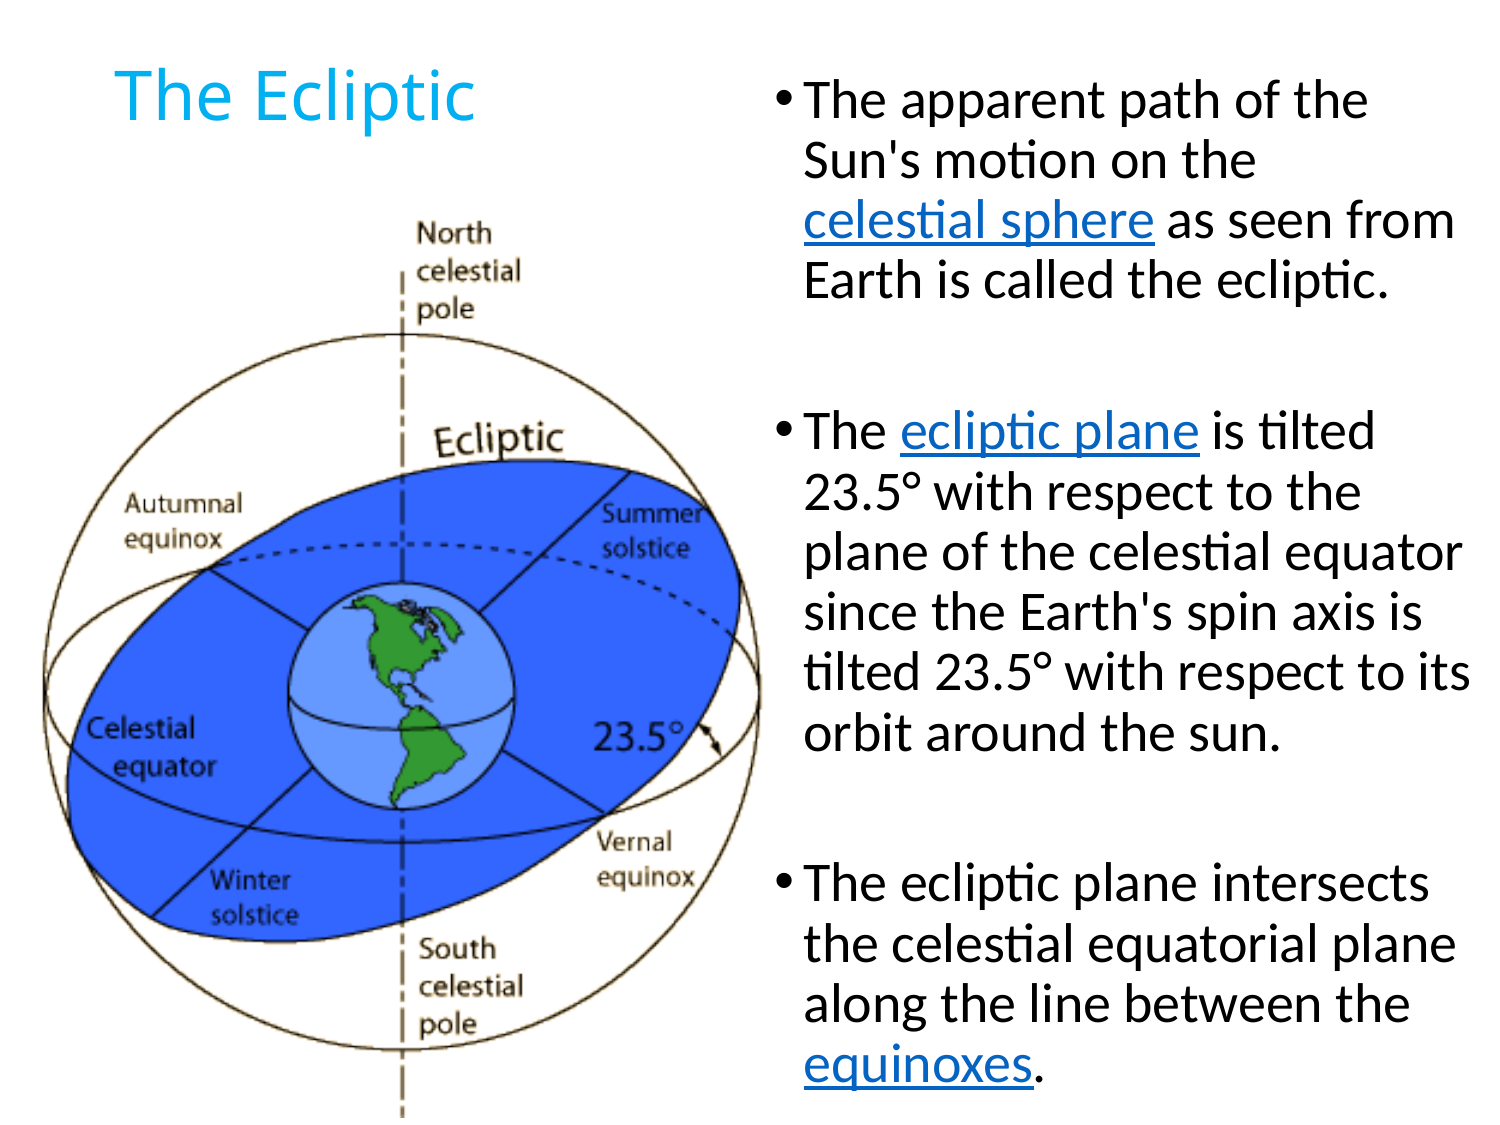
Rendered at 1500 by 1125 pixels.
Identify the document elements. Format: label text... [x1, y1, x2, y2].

list The apparent path of the Sun's motion on the celestial sphere as seen from Earth is called the ecliptic. The ecliptic plane is tilted 23.5° with respect to the plane of the celestial equator since the Earth's spin axis is tilted 23.5° with respect to its orbit around the sun. The ecliptic plane intersects the celestial equatorial plane along the line between the equinoxes. [759, 62, 1488, 1125]
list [24, 202, 775, 1118]
title The Ecliptic [99, 30, 1394, 166]
